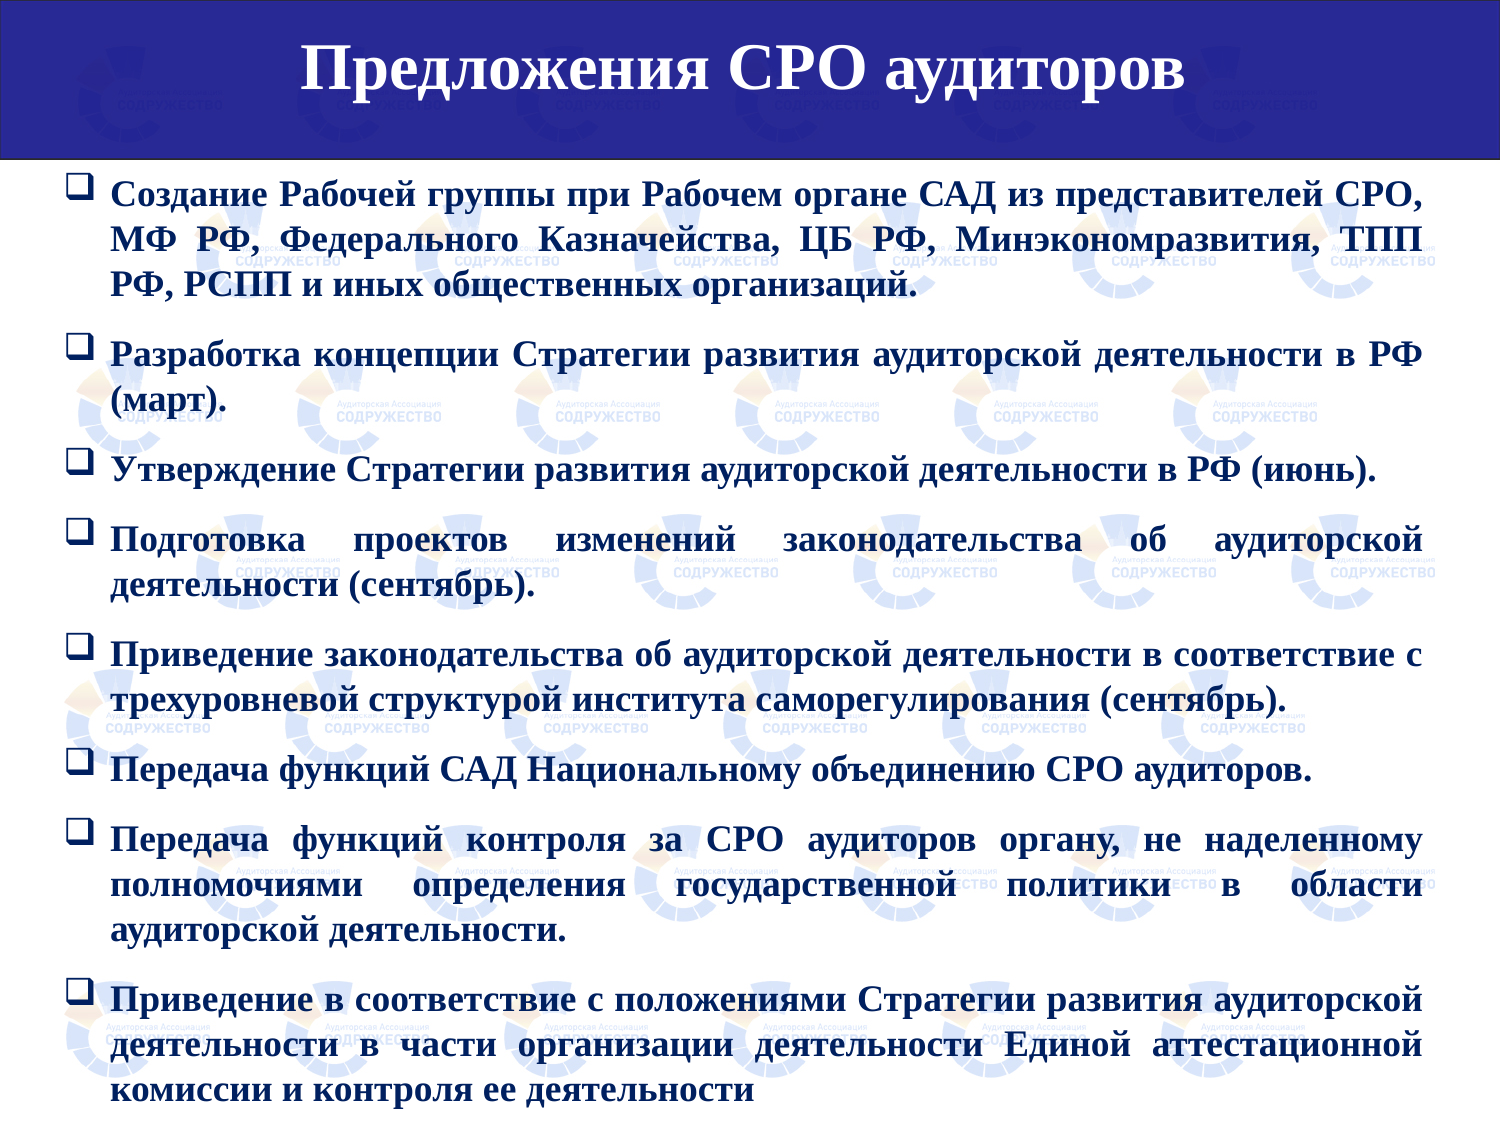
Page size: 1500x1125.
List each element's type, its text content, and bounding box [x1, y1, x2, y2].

text_box Предложения СРО аудиторов [285, 15, 1203, 110]
text_box Создание Рабочей группы при Рабочем органе САД из представителей СРО, МФ РФ, Федерального Казначейства, ЦБ РФ, Минэкономразвития, ТПП РФ, РСПП и иных общественных организаций. Разработка концепции Стратегии развития аудиторской деятельности в РФ (март). Утверждение Стратегии развития аудиторской деятельности в РФ (июнь). Подготовка проектов изменений законодательства об аудиторской деятельности (сентябрь). Приведение законодательства об аудиторской деятельности в соответствие с трехуровневой структурой института саморегулирования (сентябрь). Передача функций САД Национальному объединению СРО аудиторов. Передача функций контроля за СРО аудиторов органу, не наделенному полномочиями определения государственной политики в области аудиторской деятельности. Приведение в соответствие с положениями Стратегии развития аудиторской деятельности в части организации деятельности Единой аттестационной комиссии и контроля ее деятельности [48, 161, 1439, 1117]
picture [0, 0, 1500, 1125]
